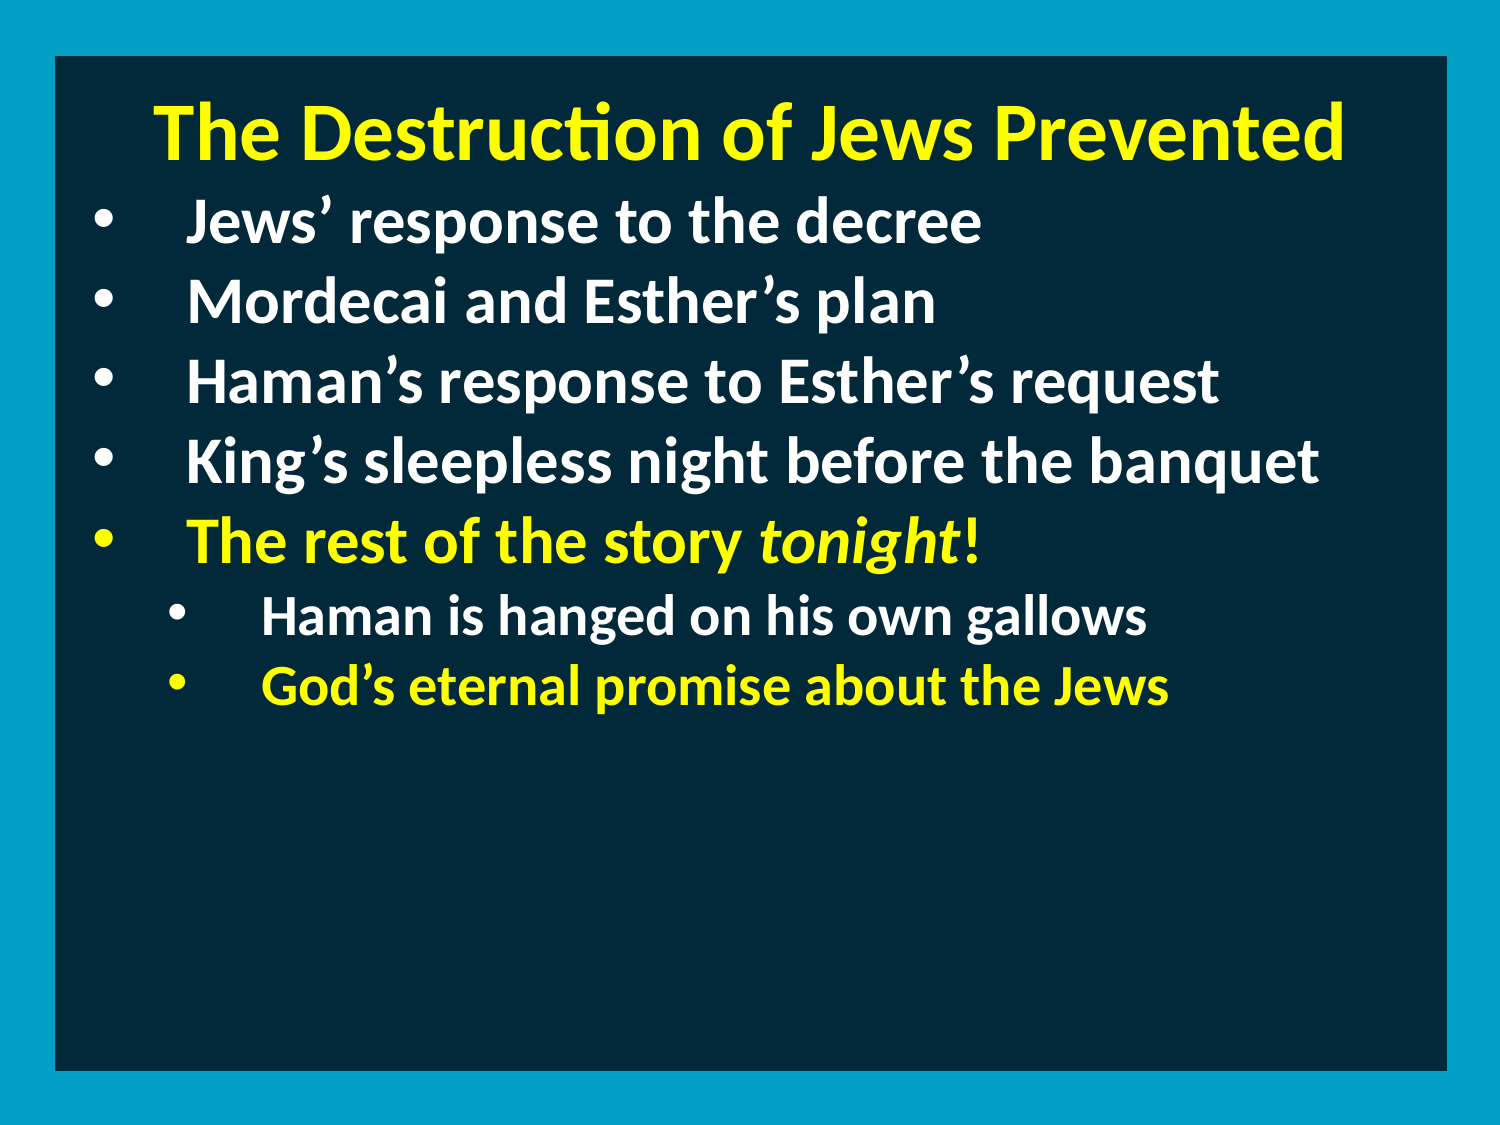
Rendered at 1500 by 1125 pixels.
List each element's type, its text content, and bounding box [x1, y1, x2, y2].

text_box The Destruction of Jews Prevented Jews’ response to the decree Mordecai and Esther’s plan Haman’s response to Esther’s request King’s sleepless night before the banquet The rest of the story tonight! Haman is hanged on his own gallows God’s eternal promise about the Jews [77, 69, 1424, 725]
